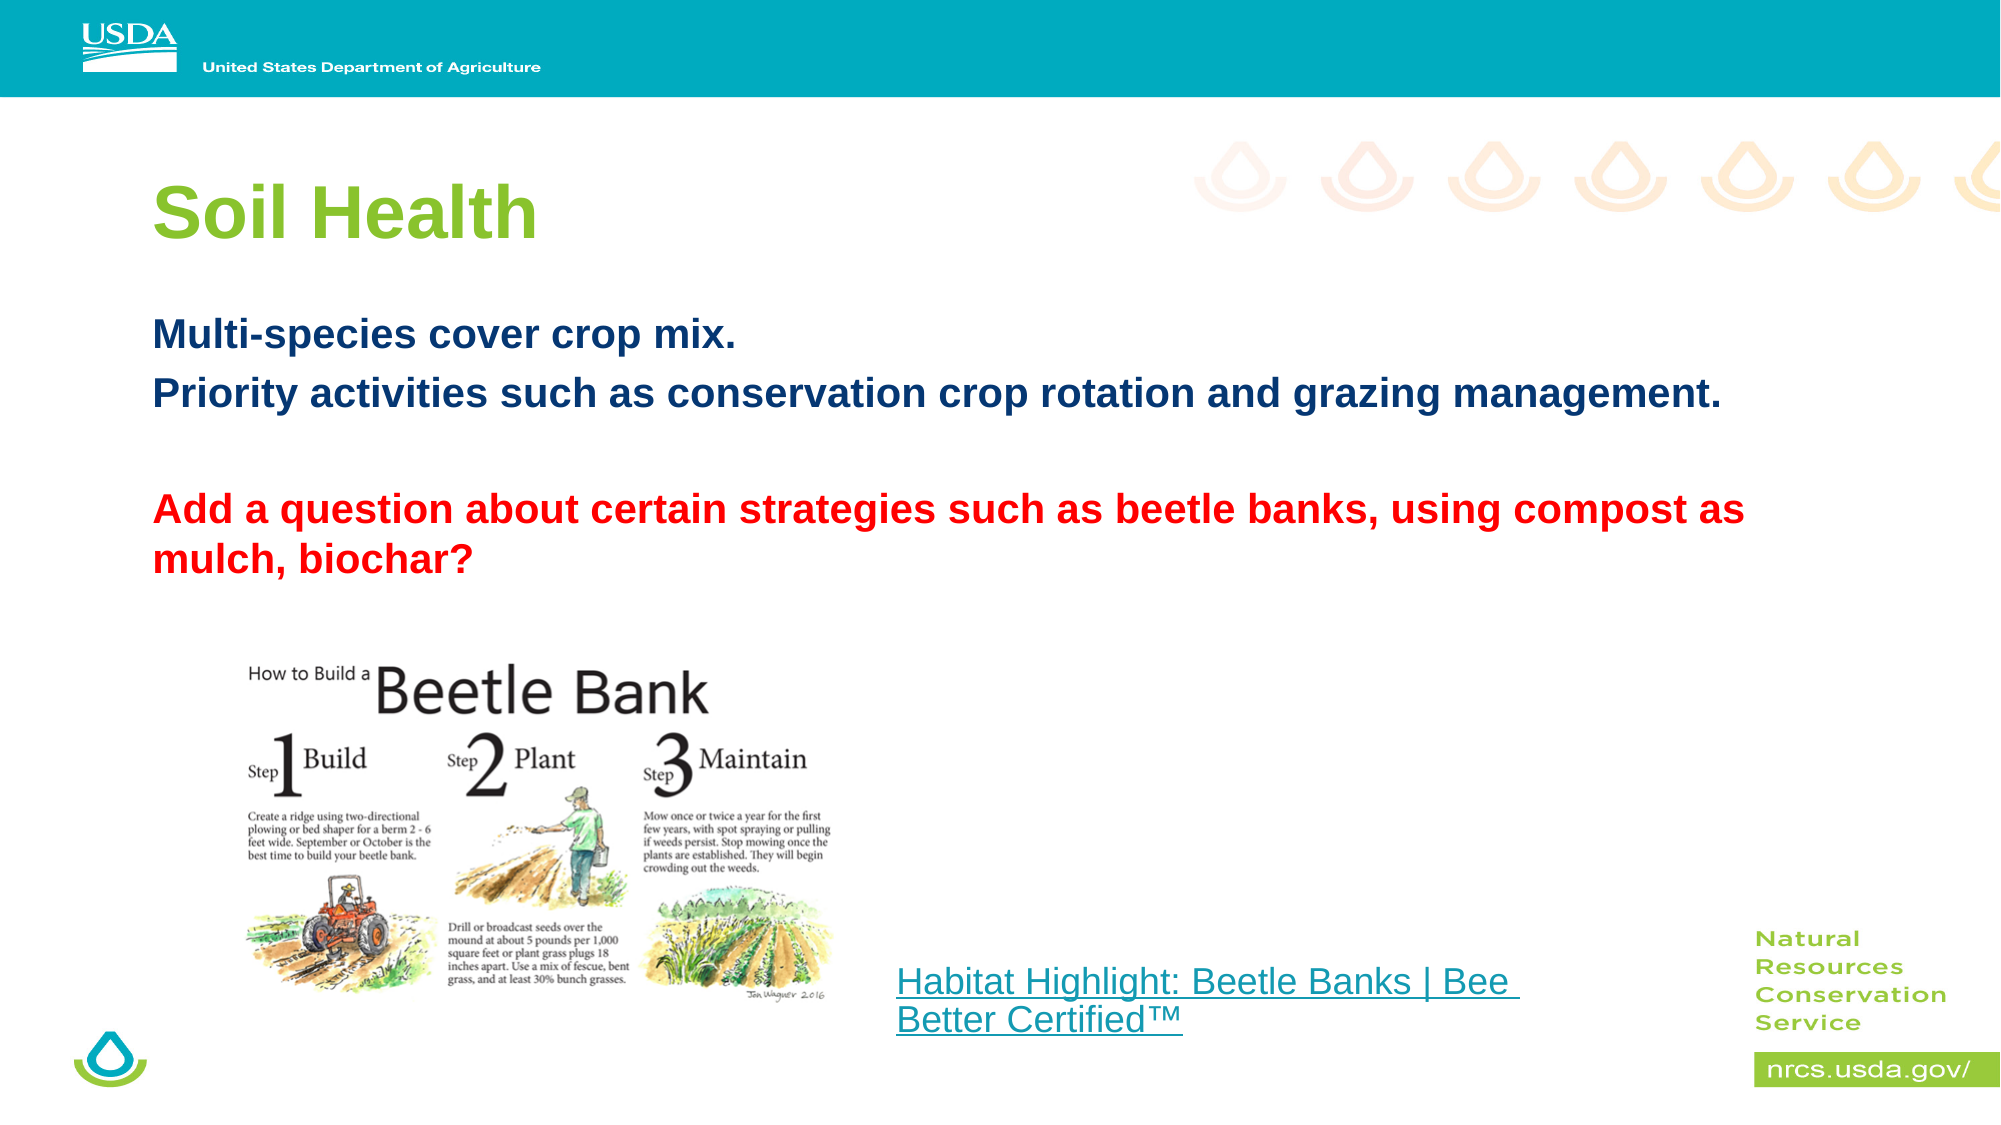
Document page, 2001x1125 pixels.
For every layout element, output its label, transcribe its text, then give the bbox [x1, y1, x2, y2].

picture [0, 0, 2001, 1125]
text_box Habitat Highlight: Beetle Banks | Bee Better Certified™ [890, 949, 1557, 1010]
title Soil Health [137, 139, 1863, 278]
list Multi-species cover crop mix. Priority activities such as conservation crop rotation and grazing management. Add a question about certain strategies such as beetle banks, using compost as mulch, biochar? [137, 299, 1863, 1014]
